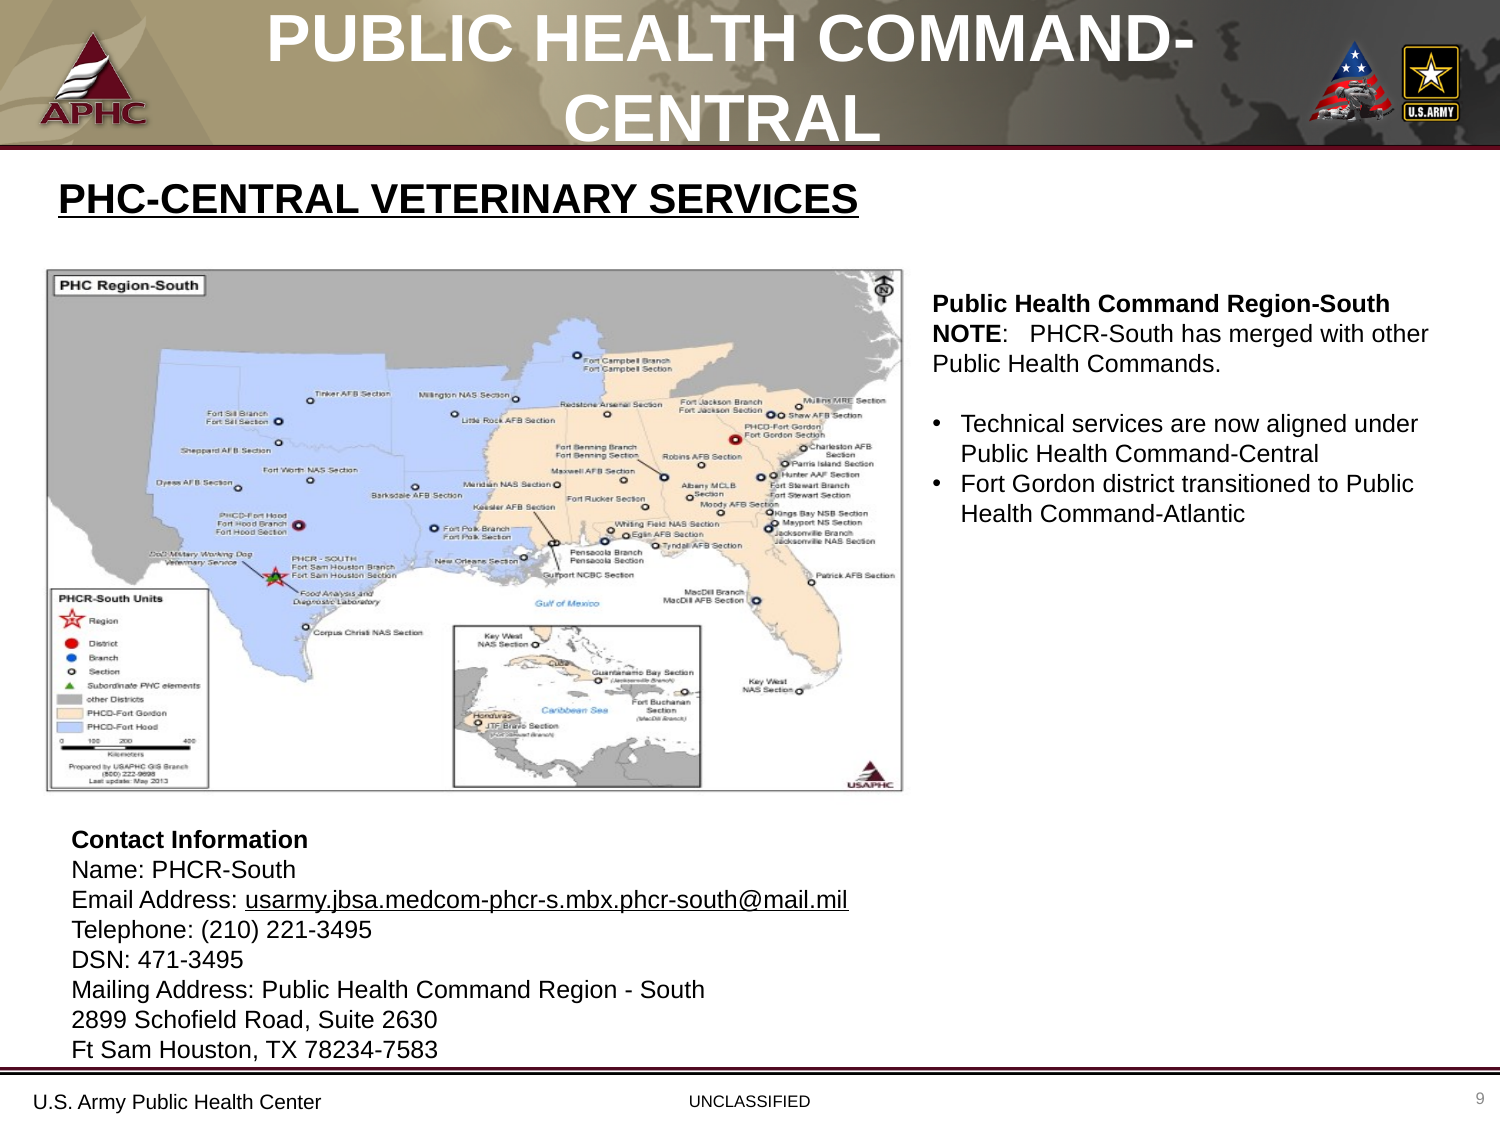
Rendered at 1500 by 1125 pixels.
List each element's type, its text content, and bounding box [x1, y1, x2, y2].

slide_number 9 [1149, 1067, 1500, 1125]
picture [31, 257, 918, 806]
text_box Public Health Command Region-South NOTE: PHCR-South has merged with other Public Health Commands. Technical services are now aligned under Public Health Command-Central Fort Gordon district transitioned to Public Health Command-Atlantic [954, 280, 1454, 535]
picture [0, 1067, 1149, 1075]
text_box Contact Information Name: PHCR-South Email Address: usarmy.jbsa.medcom-phcr-s.mbx.phcr-south@mail.mil Telephone: (210) 221-3495 DSN: 471-3495 Mailing Address: Public Health Command Region - South 2899 Schofield Road, Suite 2630 Ft Sam Houston, TX 78234-7583 [56, 816, 1454, 1071]
text_box PHC-CENTRAL VETERINARY SERVICES [43, 164, 1412, 280]
title PUBLIC HEALTH COMMAND-CENTRAL [167, 11, 1296, 139]
picture [0, 0, 1500, 150]
